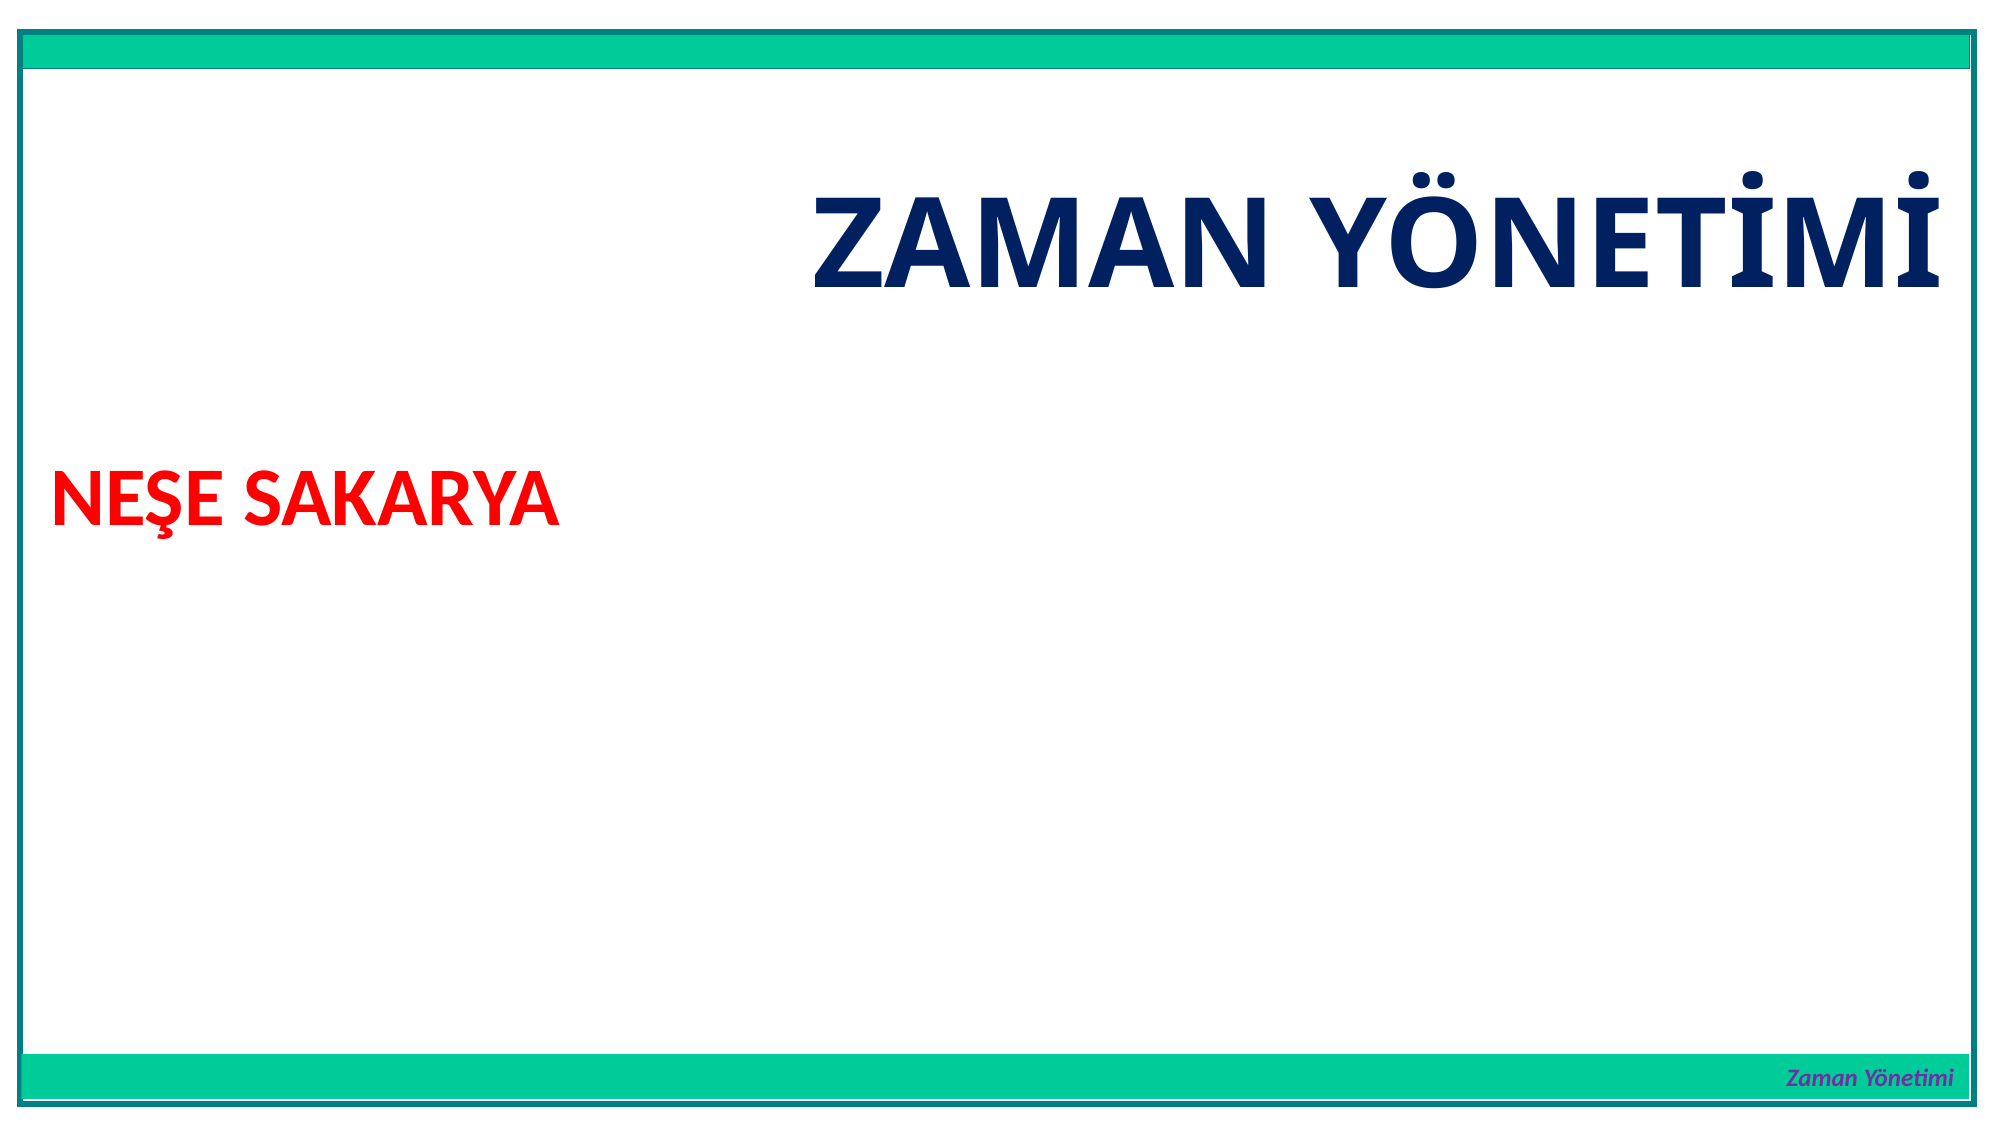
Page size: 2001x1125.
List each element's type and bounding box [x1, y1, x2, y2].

text_box [19, 31, 1974, 1105]
